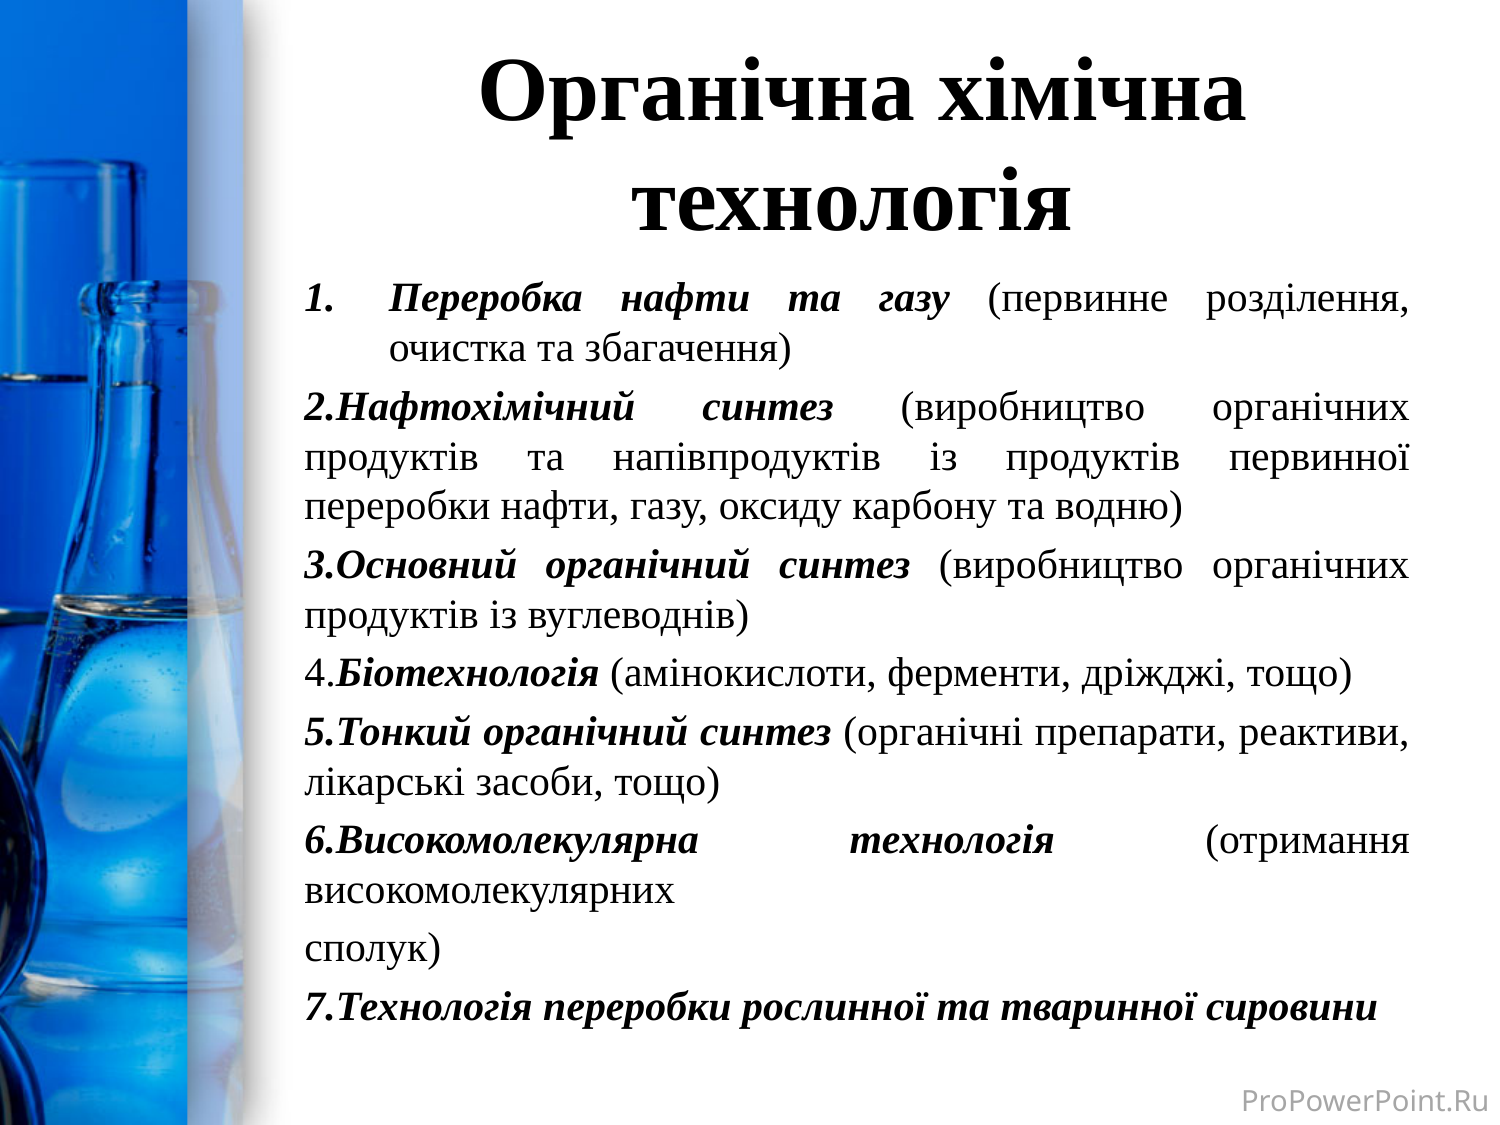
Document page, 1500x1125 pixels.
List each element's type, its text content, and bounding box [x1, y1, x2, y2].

title Органічна хімічна технологія [301, 45, 1425, 233]
picture [0, 0, 1500, 1125]
list Переробка нафти та газу (первинне розділення, очистка та збагачення) 2.Нафтохімічний синтез (виробництво органічних продуктів та напівпродуктів із продуктів первинної переробки нафти, газу, оксиду карбону та водню) 3.Основний органічний синтез (виробництво органічних продуктів із вуглеводнів) 4.Біотехнологія (амінокислоти, ферменти, дріжджі, тощо) 5.Тонкий органічний синтез (органічні препарати, реактиви, лікарські засоби, тощо) 6.Високомолекулярна технологія (отримання високомолекулярних сполук) 7.Технологія переробки рослинної та тваринної сировини [289, 262, 1425, 1094]
